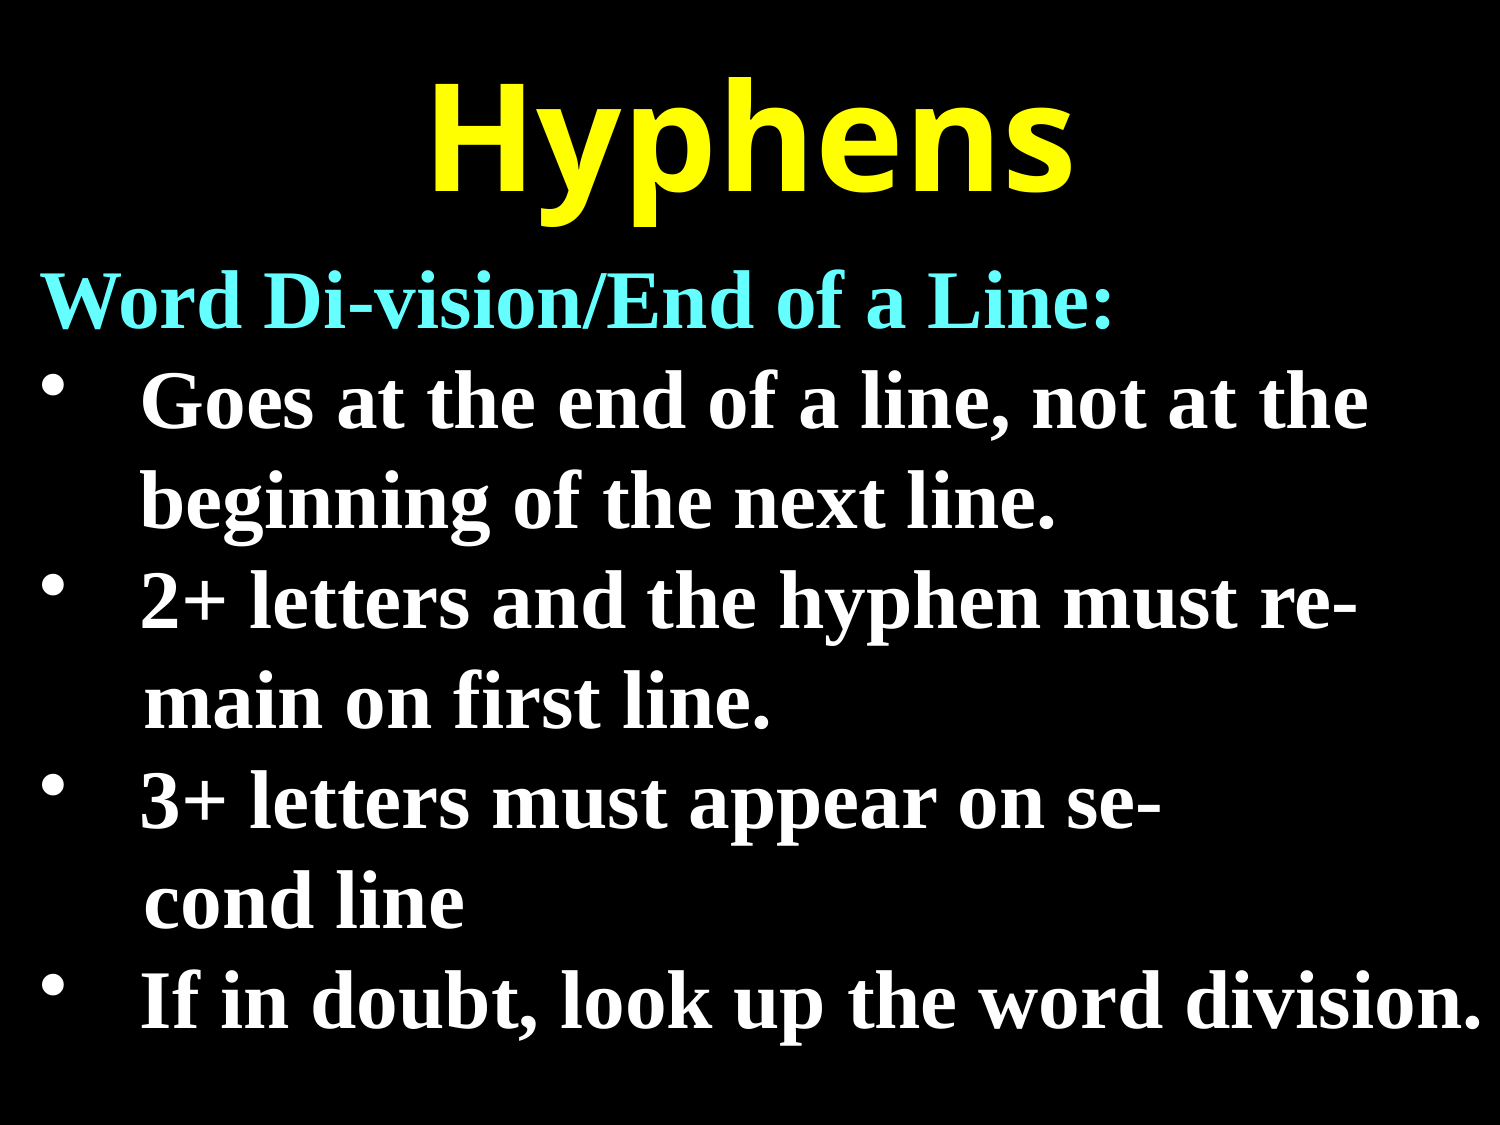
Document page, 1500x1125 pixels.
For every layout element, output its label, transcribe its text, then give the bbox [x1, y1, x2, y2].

title Hyphens [0, 37, 1500, 225]
text_box Word Di-vision/End of a Line: Goes at the end of a line, not at the beginning of the next line. 2+ letters and the hyphen must re- main on first line. 3+ letters must appear on se- cond line If in doubt, look up the word division. [24, 237, 1500, 1053]
